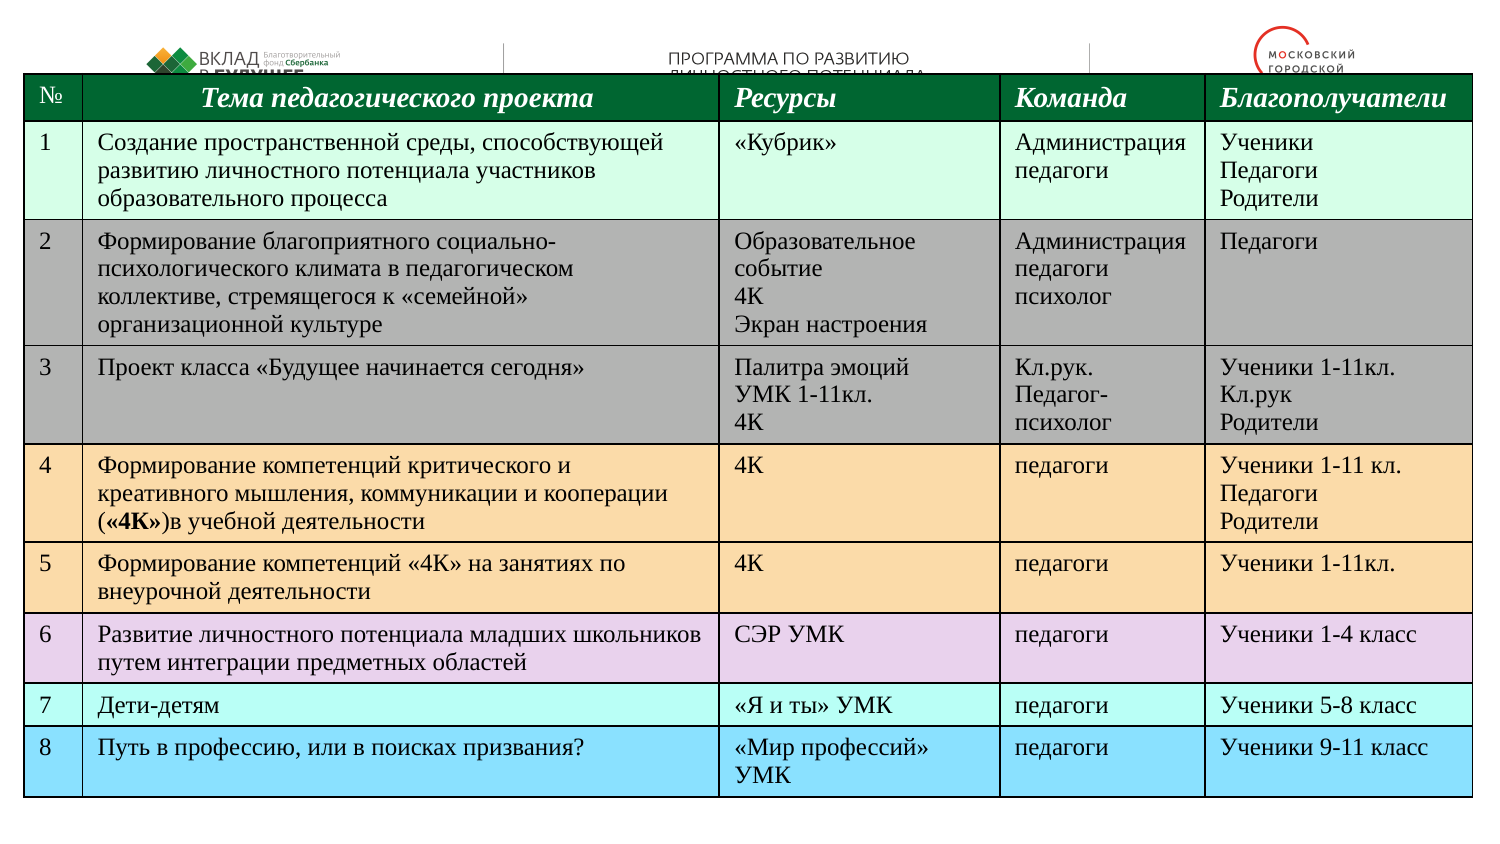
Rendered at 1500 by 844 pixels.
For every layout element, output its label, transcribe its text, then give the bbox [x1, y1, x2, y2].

table_cell Ученики 1-11кл. Кл.рук Родители [1206, 346, 1472, 443]
picture [0, 0, 1500, 844]
table_cell Путь в профессию, или в поисках призвания? [83, 727, 718, 796]
table_cell 7 [25, 684, 82, 725]
table_cell педагоги [1001, 727, 1204, 796]
table_cell Дети-детям [83, 684, 718, 725]
table_cell Администрация педагоги [1001, 122, 1204, 219]
table_cell Ученики 1-11кл. [1206, 543, 1472, 612]
table_cell Проект класса «Будущее начинается сегодня» [83, 346, 718, 443]
table_cell Формирование благоприятного социально-психологического климата в педагогическом коллективе, стремящегося к «семейной» организационной культуре [83, 220, 718, 345]
table_cell «Я и ты» УМК [720, 684, 999, 725]
table_cell Педагоги [1206, 220, 1472, 345]
table_cell Создание пространственной среды, способствующей развитию личностного потенциала участников образовательного процесса [83, 122, 718, 219]
table_cell педагоги [1001, 445, 1204, 541]
table_header Ресурсы [720, 75, 999, 120]
table_cell Администрация педагоги психолог [1001, 220, 1204, 345]
table_cell 4К [720, 543, 999, 612]
table_cell Развитие личностного потенциала младших школьников путем интеграции предметных областей [83, 614, 718, 682]
table_cell педагоги [1001, 684, 1204, 725]
table_cell «Мир профессий» УМК [720, 727, 999, 796]
table_header Благополучатели [1206, 75, 1472, 120]
table_cell педагоги [1001, 614, 1204, 682]
table_cell Формирование компетенций «4К» на занятиях по внеурочной деятельности [83, 543, 718, 612]
table_cell Ученики 9-11 класс [1206, 727, 1472, 796]
table_cell Ученики 1-4 класс [1206, 614, 1472, 682]
table_header Тема педагогического проекта [83, 75, 718, 120]
table_cell Палитра эмоций УМК 1-11кл. 4К [720, 346, 999, 443]
table_cell Ученики 1-11 кл. Педагоги Родители [1206, 445, 1472, 541]
table_cell Формирование компетенций критического и креативного мышления, коммуникации и кооперации («4К»)в учебной деятельности [83, 445, 718, 541]
table_cell Кл.рук. Педагог-психолог [1001, 346, 1204, 443]
table_cell Ученики 5-8 класс [1206, 684, 1472, 725]
table_cell Ученики Педагоги Родители [1206, 122, 1472, 219]
table_cell 3 [25, 346, 82, 443]
table_cell 4К [720, 445, 999, 541]
table_header № [25, 75, 82, 120]
table_cell 4 [25, 445, 82, 541]
table_cell 2 [25, 220, 82, 345]
table_cell 8 [25, 727, 82, 796]
table_cell «Кубрик» [720, 122, 999, 219]
table_cell 6 [25, 614, 82, 682]
table_cell педагоги [1001, 543, 1204, 612]
table_cell 5 [25, 543, 82, 612]
table_cell СЭР УМК [720, 614, 999, 682]
table_header Команда [1001, 75, 1204, 120]
table_cell 1 [25, 122, 82, 219]
table_cell Образовательное событие 4К Экран настроения [720, 220, 999, 345]
